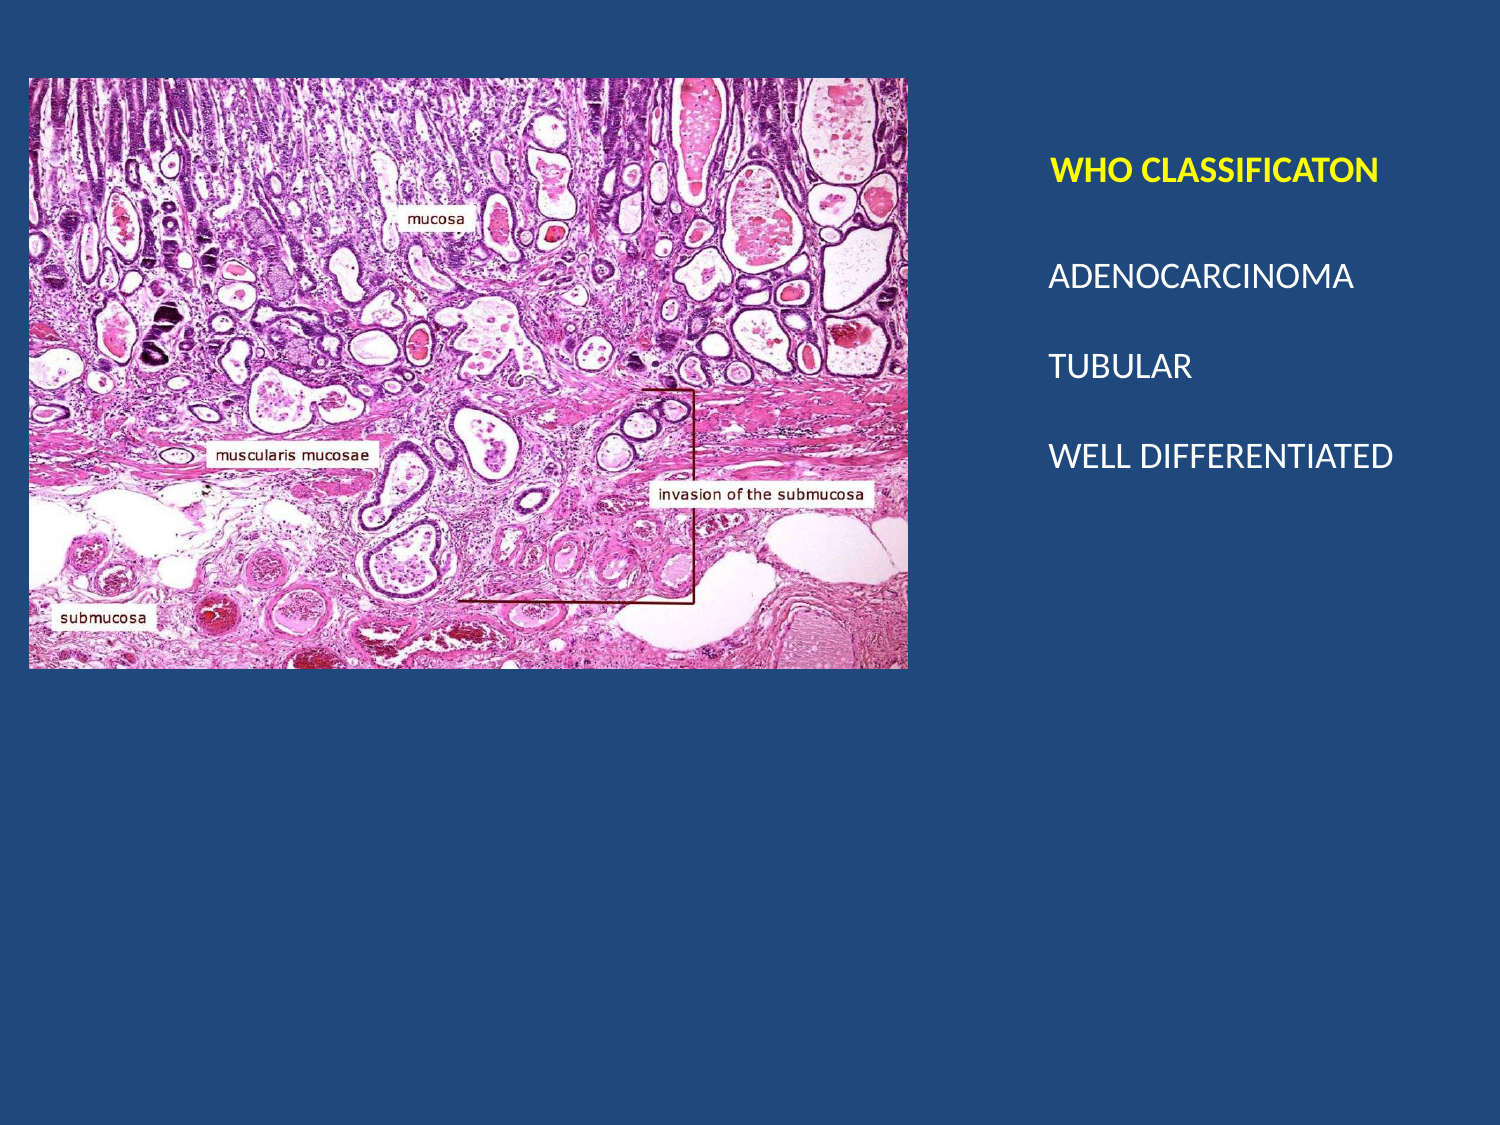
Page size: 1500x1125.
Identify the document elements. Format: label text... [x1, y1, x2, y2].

text_box WHO CLASSIFICATON [1035, 137, 1395, 197]
picture [29, 77, 909, 670]
text_box ADENOCARCINOMA TUBULAR WELL DIFFERENTIATED [1033, 243, 1436, 484]
